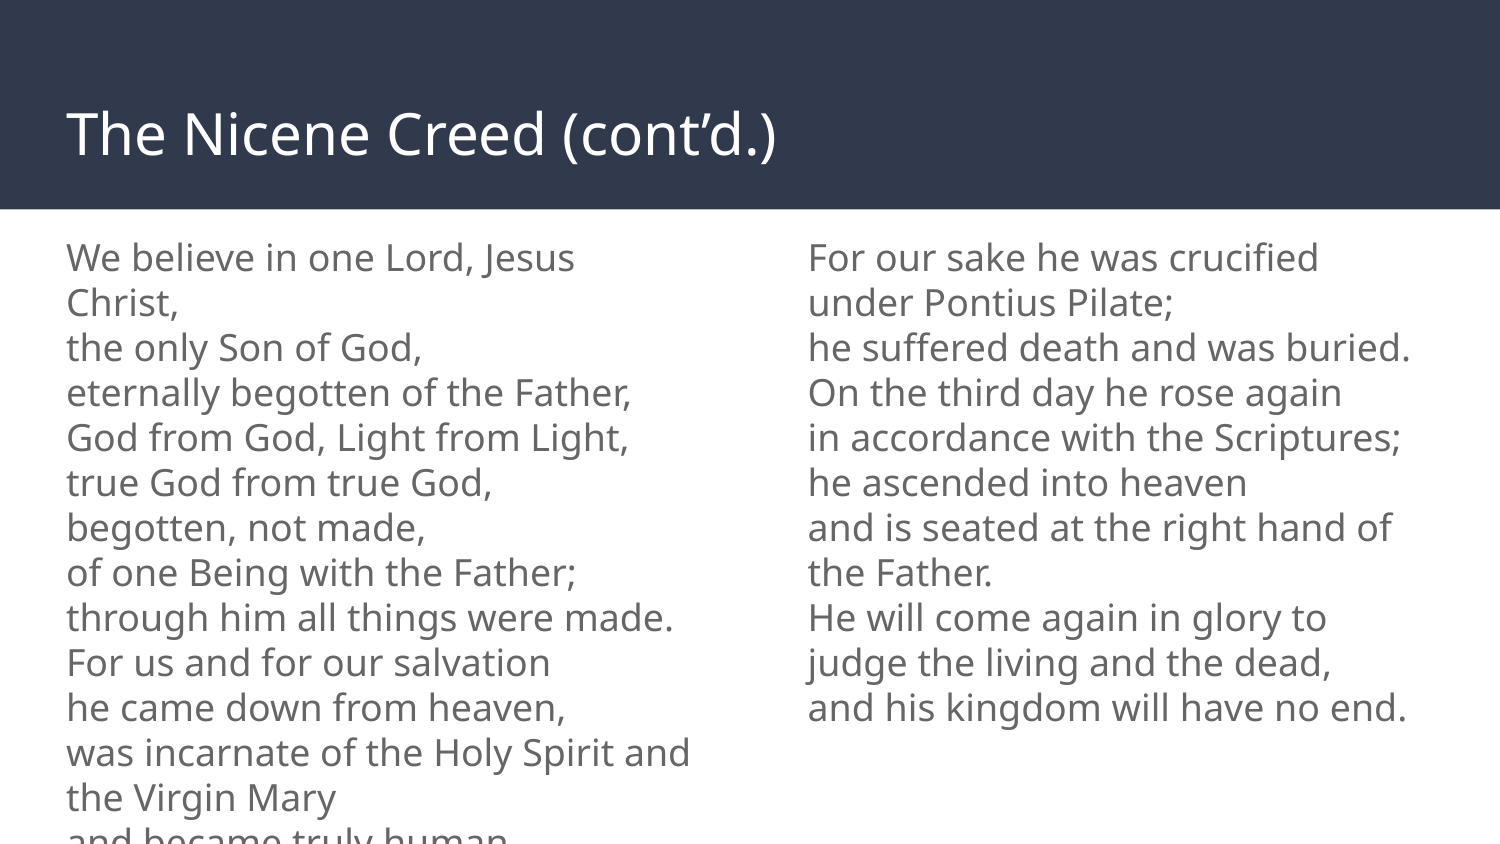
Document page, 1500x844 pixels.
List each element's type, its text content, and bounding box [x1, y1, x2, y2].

list We believe in one Lord, Jesus Christ, the only Son of God, eternally begotten of the Father, God from God, Light from Light, true God from true God, begotten, not made, of one Being with the Father; through him all things were made. For us and for our salvation he came down from heaven, was incarnate of the Holy Spirit and the Virgin Mary and became truly human. [51, 218, 708, 844]
list For our sake he was crucified under Pontius Pilate; he suffered death and was buried. On the third day he rose again in accordance with the Scriptures; he ascended into heaven and is seated at the right hand of the Father. He will come again in glory to judge the living and the dead, and his kingdom will have no end. [792, 218, 1449, 844]
title The Nicene Creed (cont’d.) [51, 82, 1449, 185]
